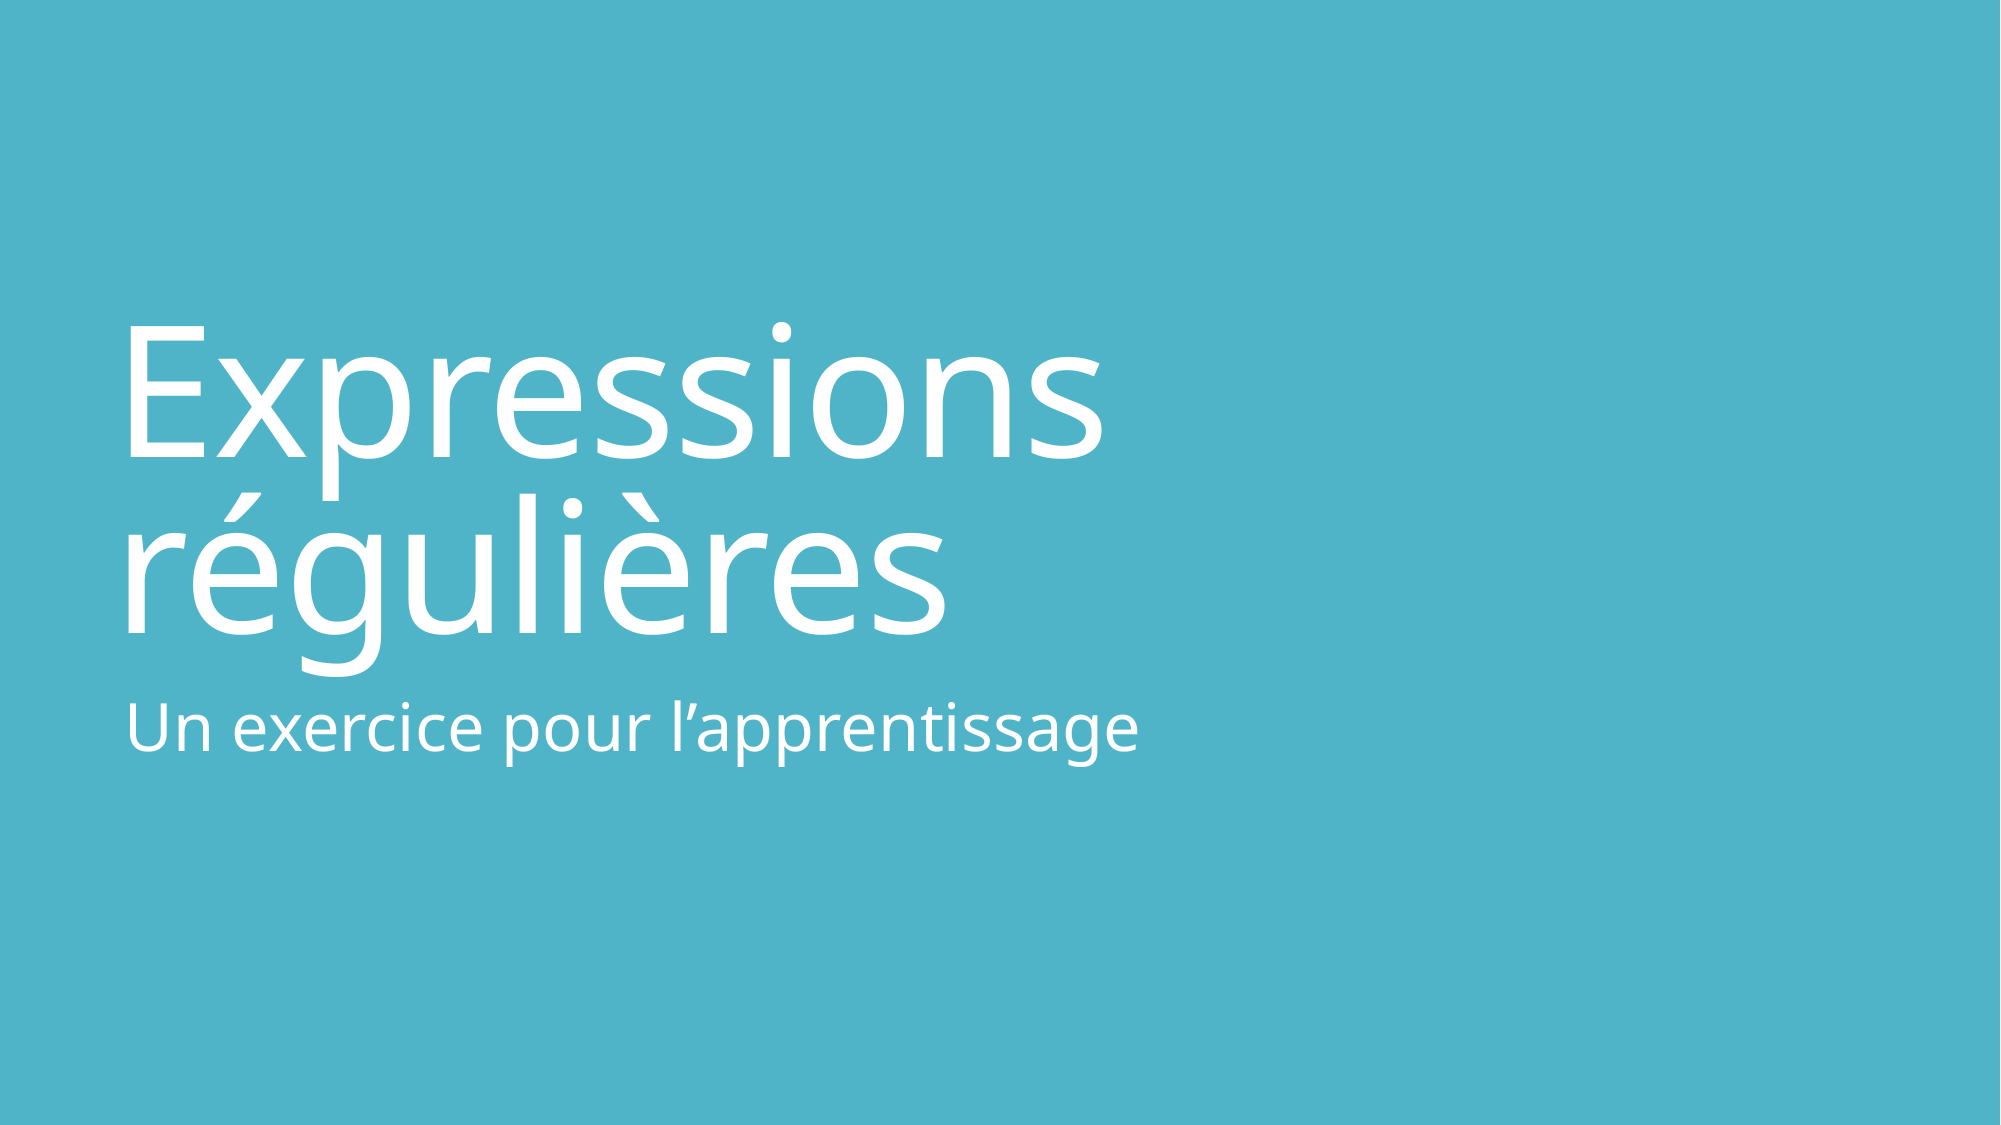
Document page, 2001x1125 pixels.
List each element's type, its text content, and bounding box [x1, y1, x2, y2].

subtitle Un exercice pour l’apprentissage [109, 690, 1624, 961]
title Expressions régulières [98, 126, 1868, 677]
